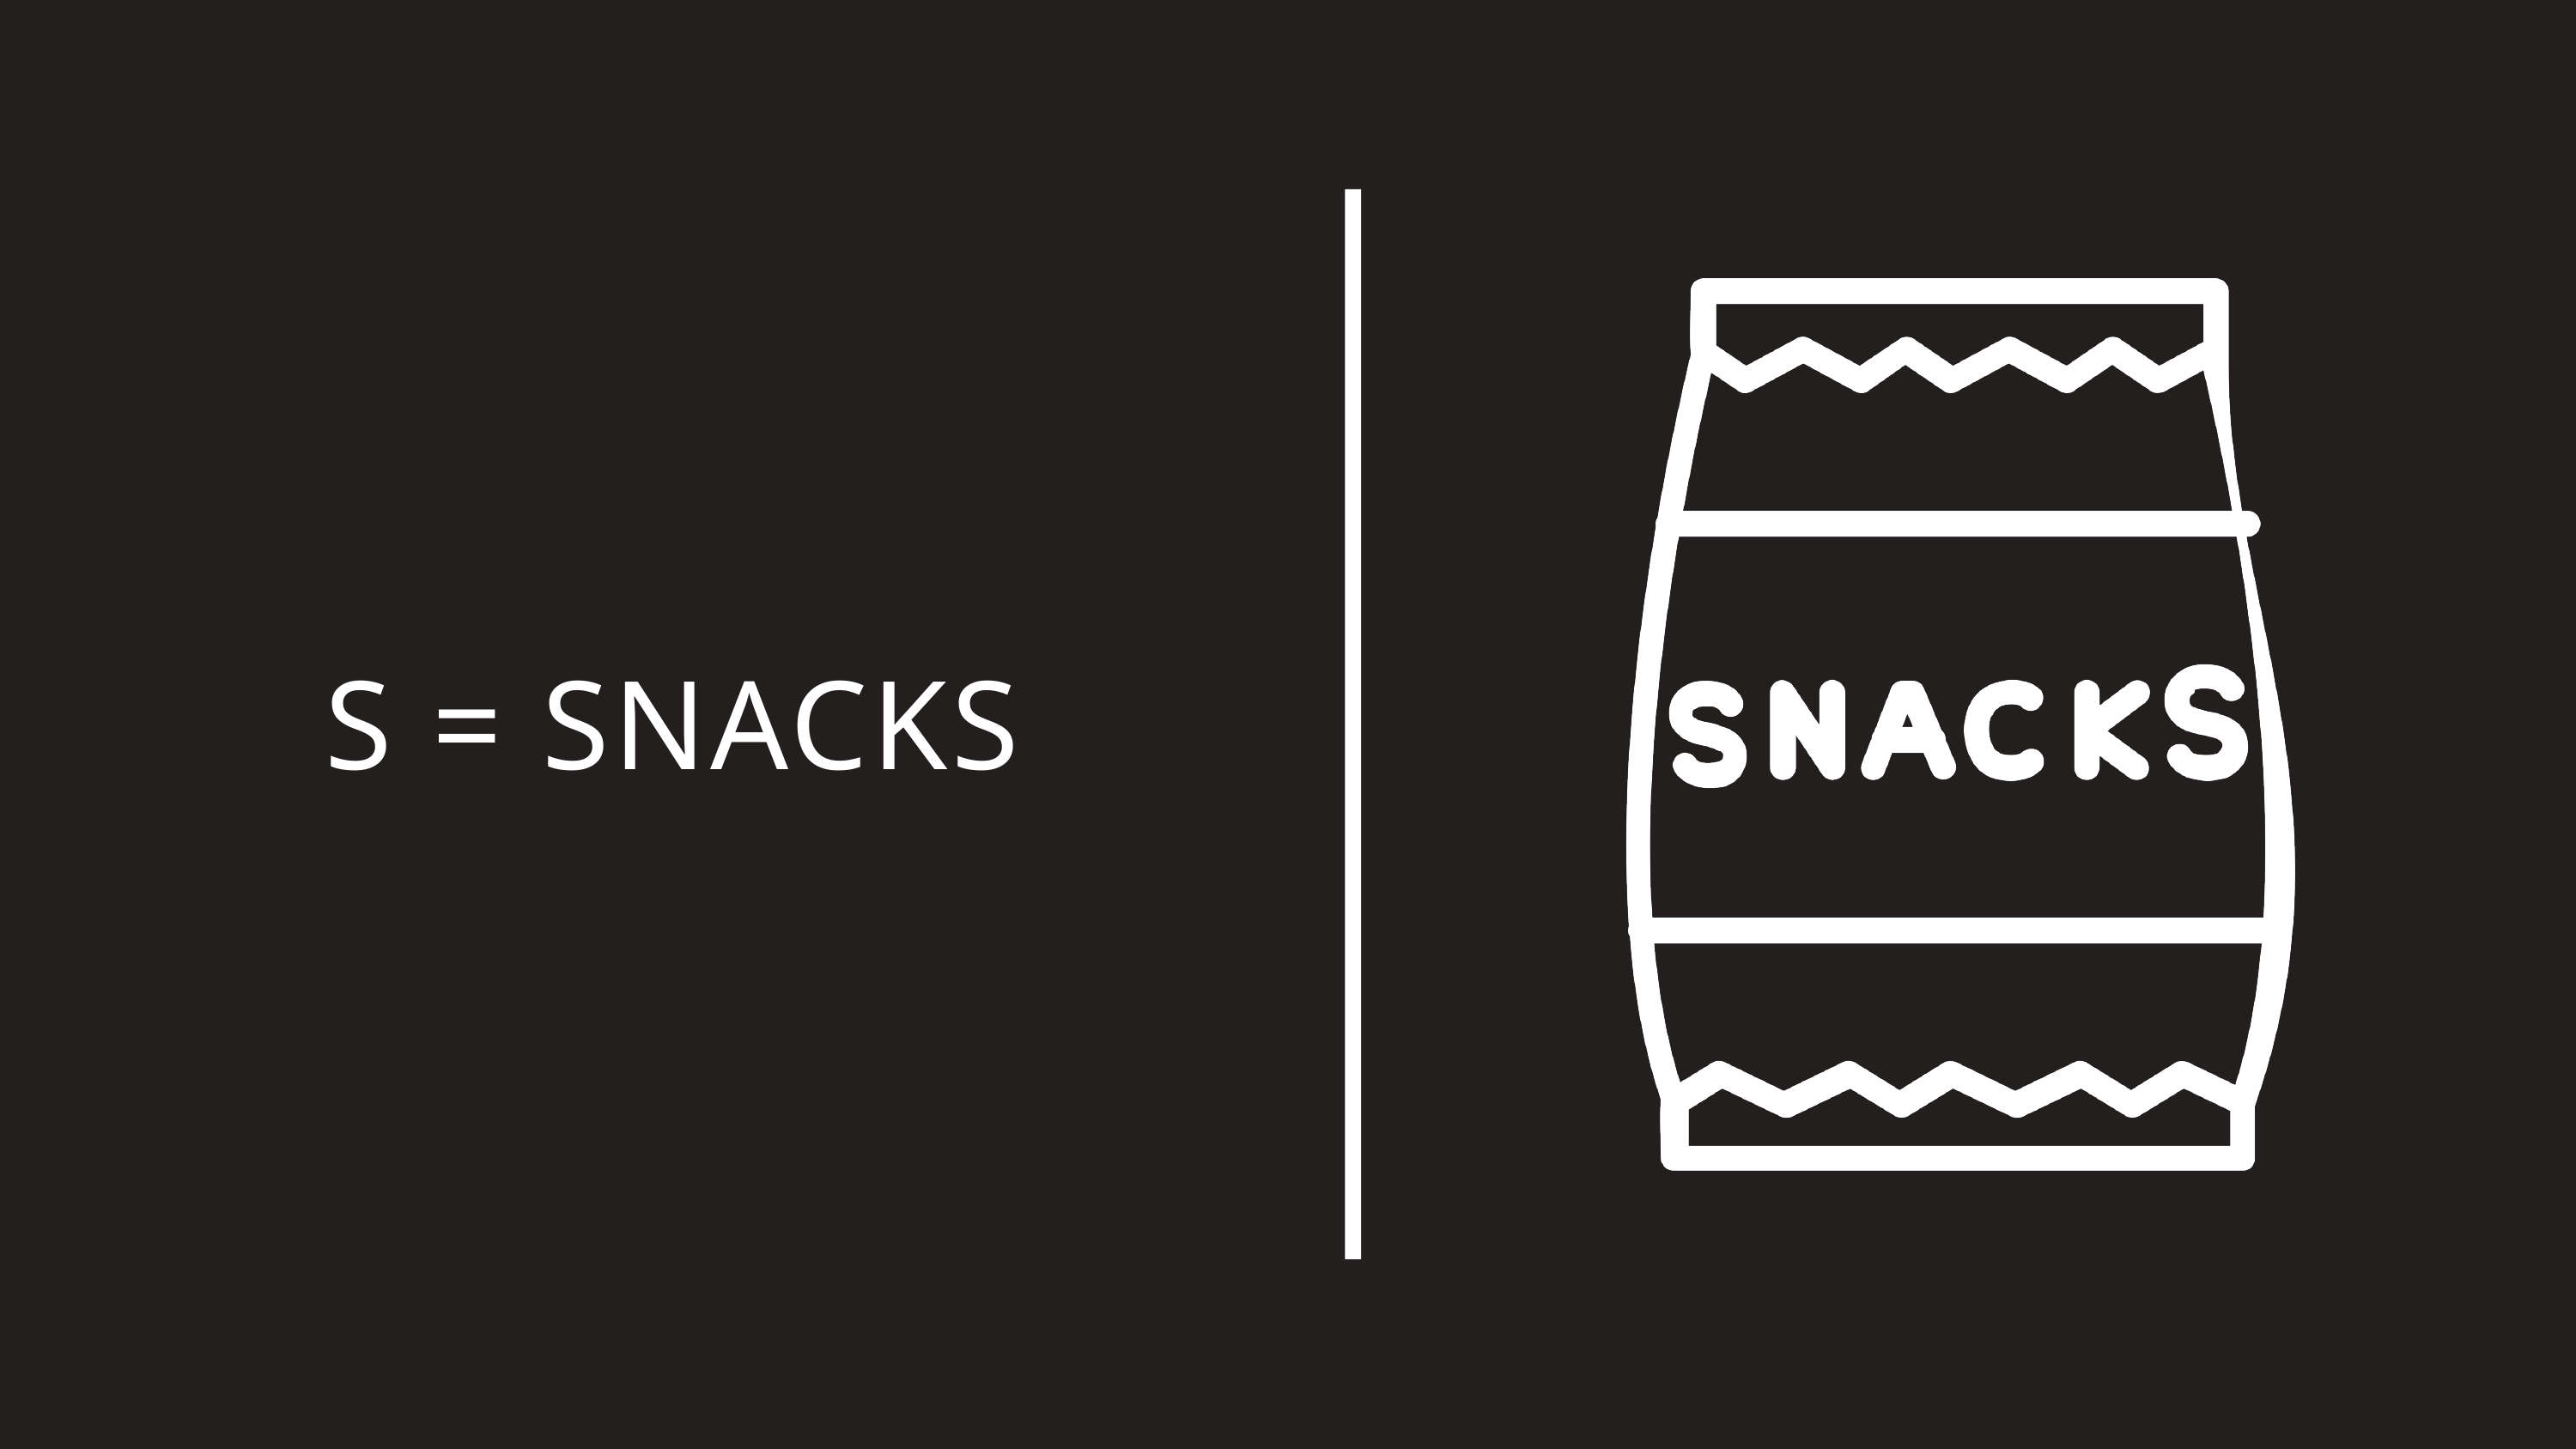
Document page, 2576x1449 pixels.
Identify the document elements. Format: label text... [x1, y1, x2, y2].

text_box S = SNACKS [57, 658, 1288, 794]
text_box [1580, 278, 2359, 1171]
